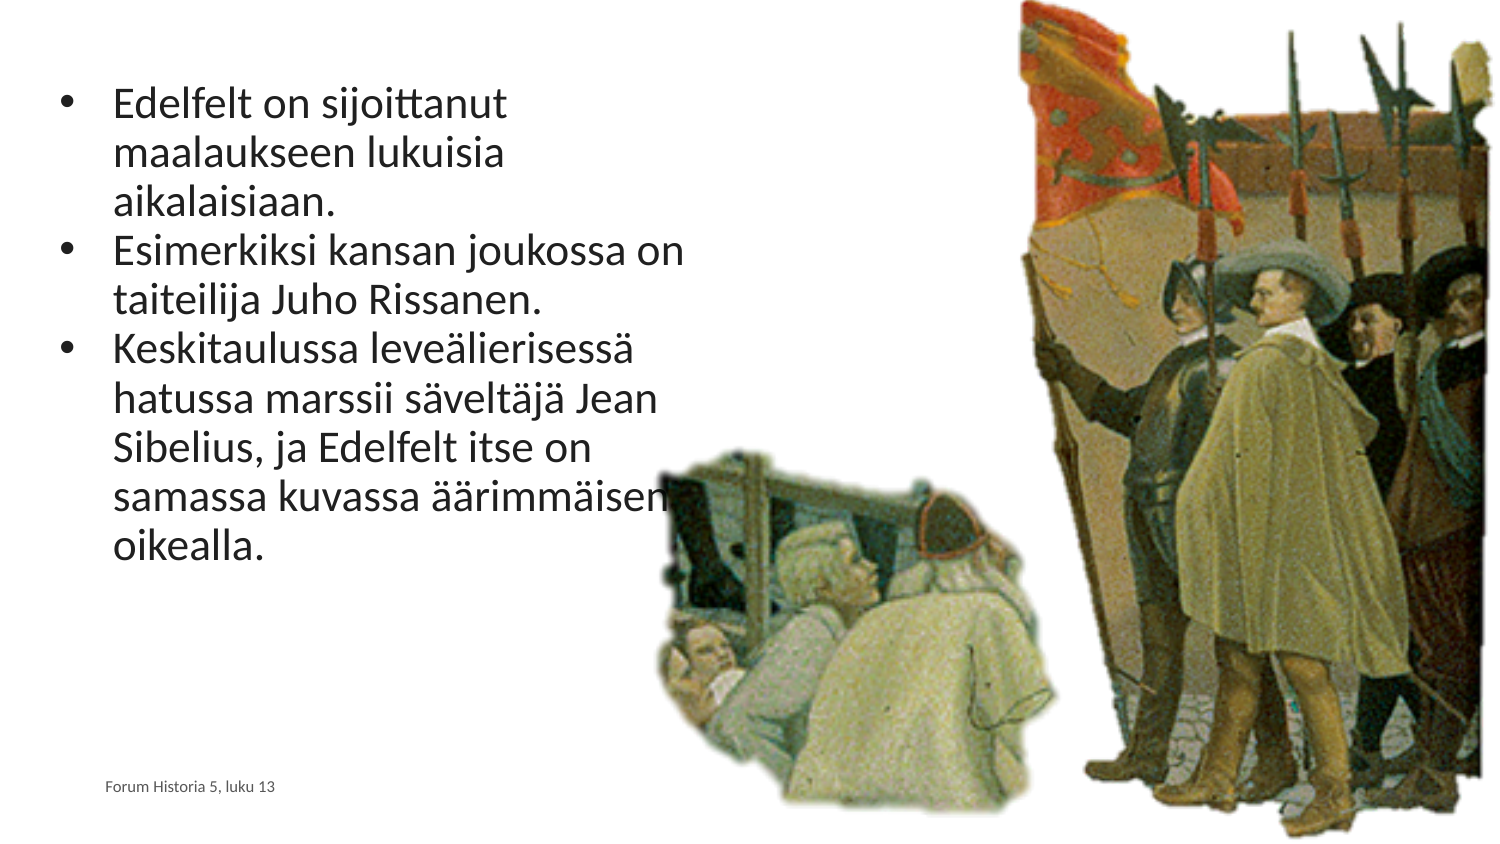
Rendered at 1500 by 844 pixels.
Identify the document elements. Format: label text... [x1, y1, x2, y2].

picture [652, 0, 1500, 844]
list Edelfelt on sijoittanut maalaukseen lukuisia aikalaisiaan. Esimerkiksi kansan joukossa on taiteilija Juho Rissanen. Keskitaulussa leveälierisessä hatussa marssii säveltäjä Jean Sibelius, ja Edelfelt itse on samassa kuvassa äärimmäisenä oikealla. [38, 75, 725, 577]
footer Forum Historia 5, luku 13 [99, 753, 607, 799]
